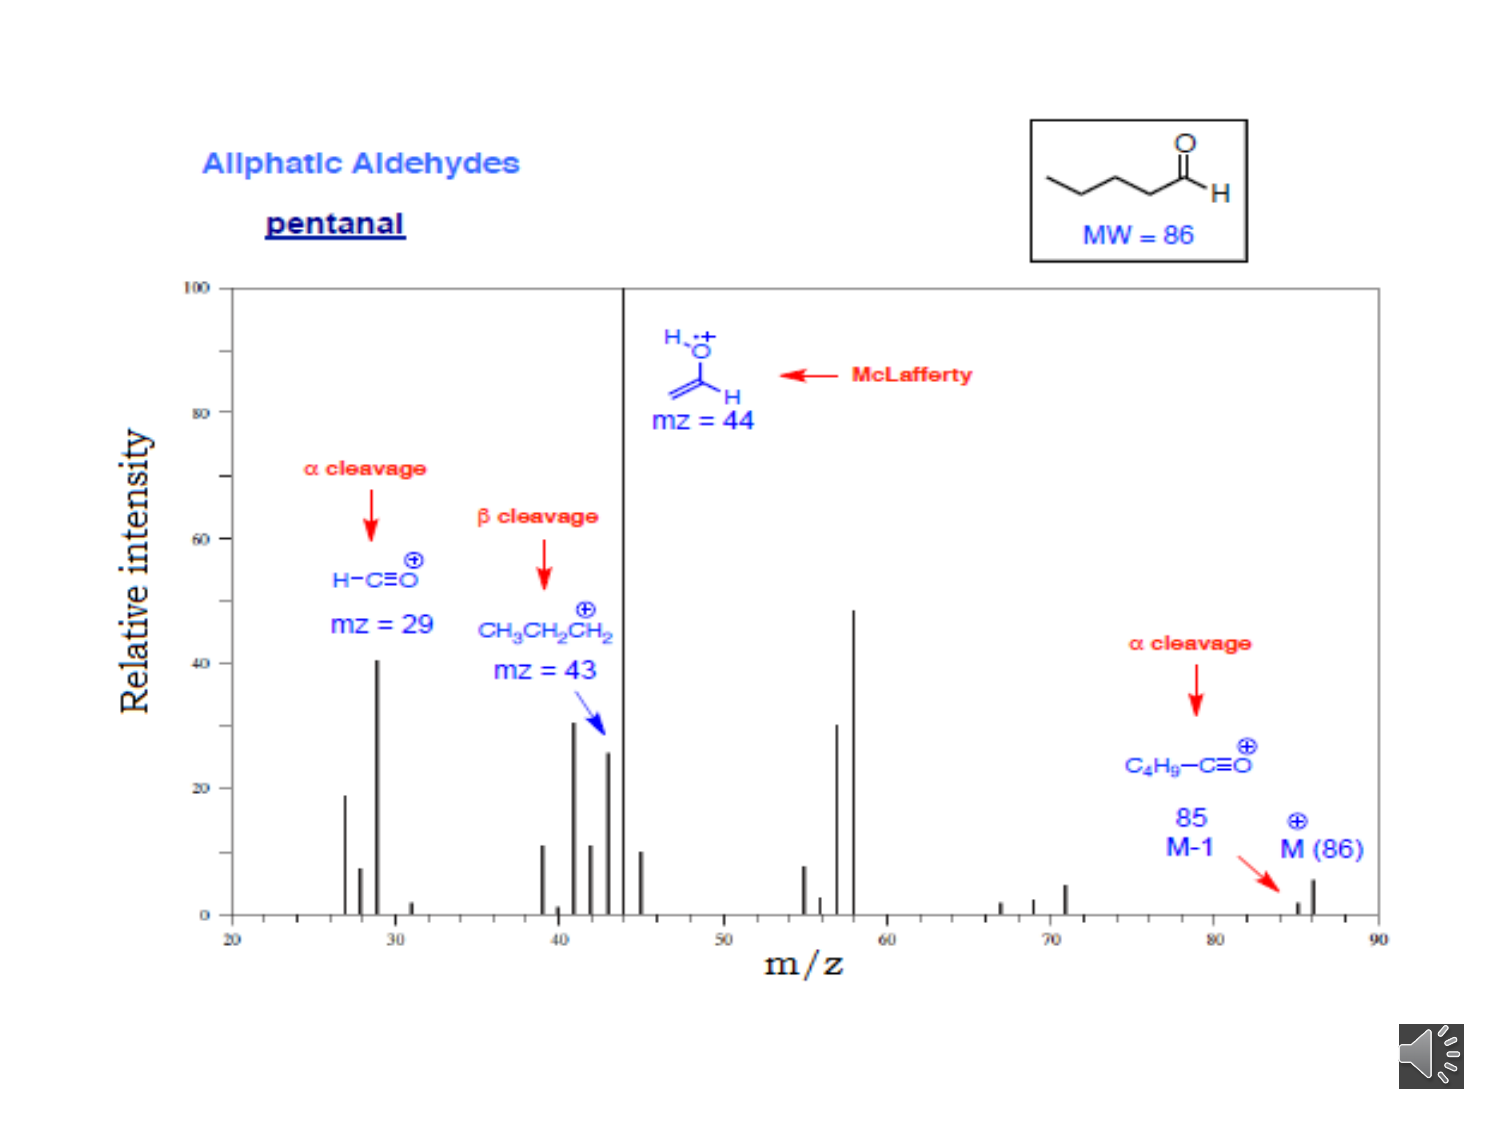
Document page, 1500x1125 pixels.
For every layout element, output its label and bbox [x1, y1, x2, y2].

picture [88, 101, 1436, 1000]
picture [1397, 1022, 1465, 1090]
